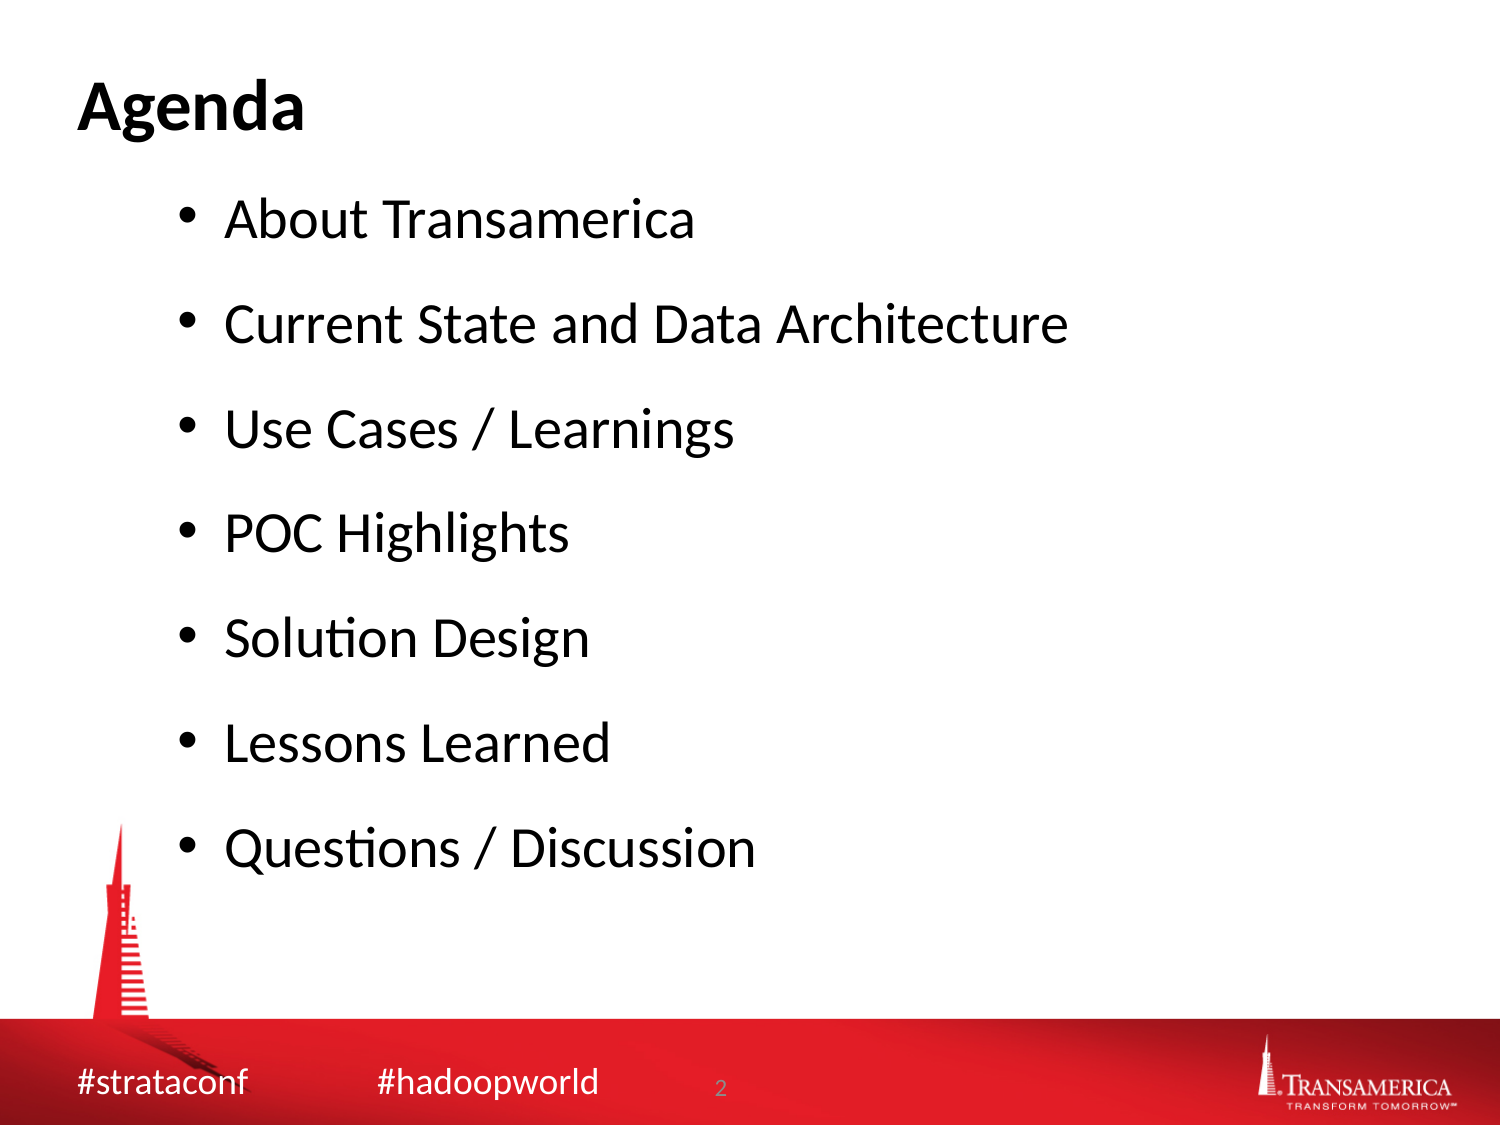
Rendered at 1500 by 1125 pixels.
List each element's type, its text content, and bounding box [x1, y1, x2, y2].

picture [0, 0, 1500, 1125]
text_box Agenda [62, 50, 1463, 163]
text_box About Transamerica Current State and Data Architecture Use Cases / Learnings POC Highlights Solution Design Lessons Learned Questions / Discussion [162, 137, 1363, 887]
